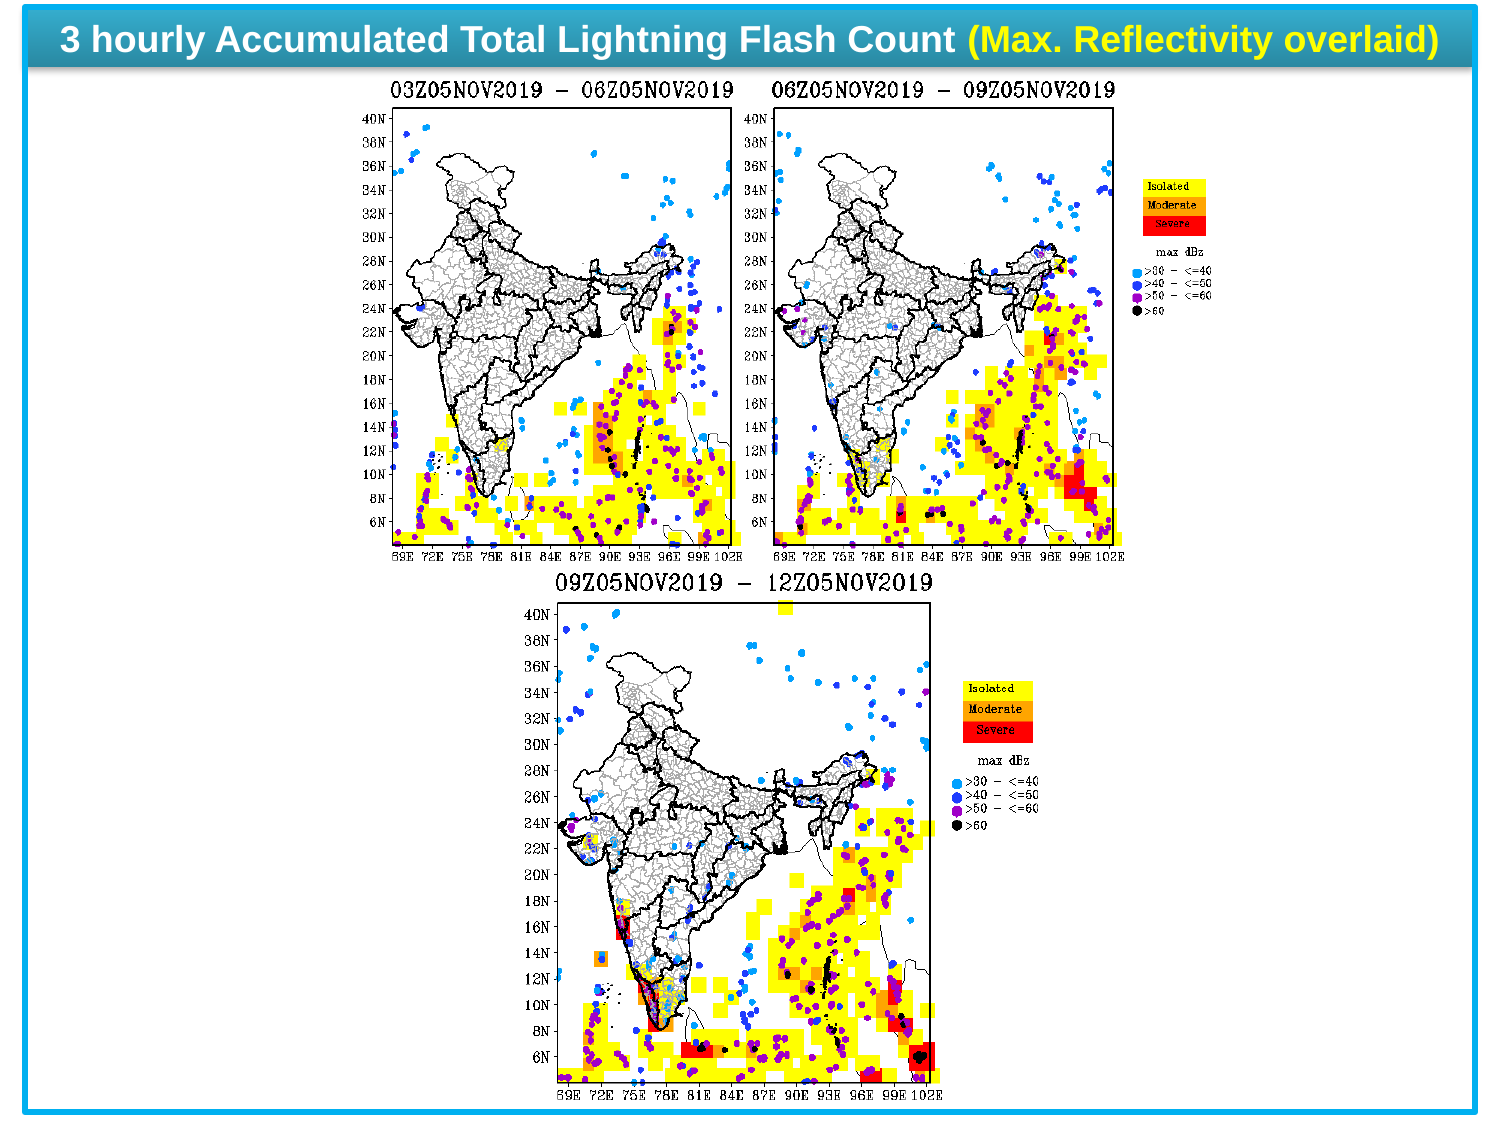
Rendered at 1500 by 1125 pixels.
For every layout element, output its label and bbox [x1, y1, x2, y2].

text_box [23, 5, 1477, 1114]
picture [362, 81, 1212, 1101]
